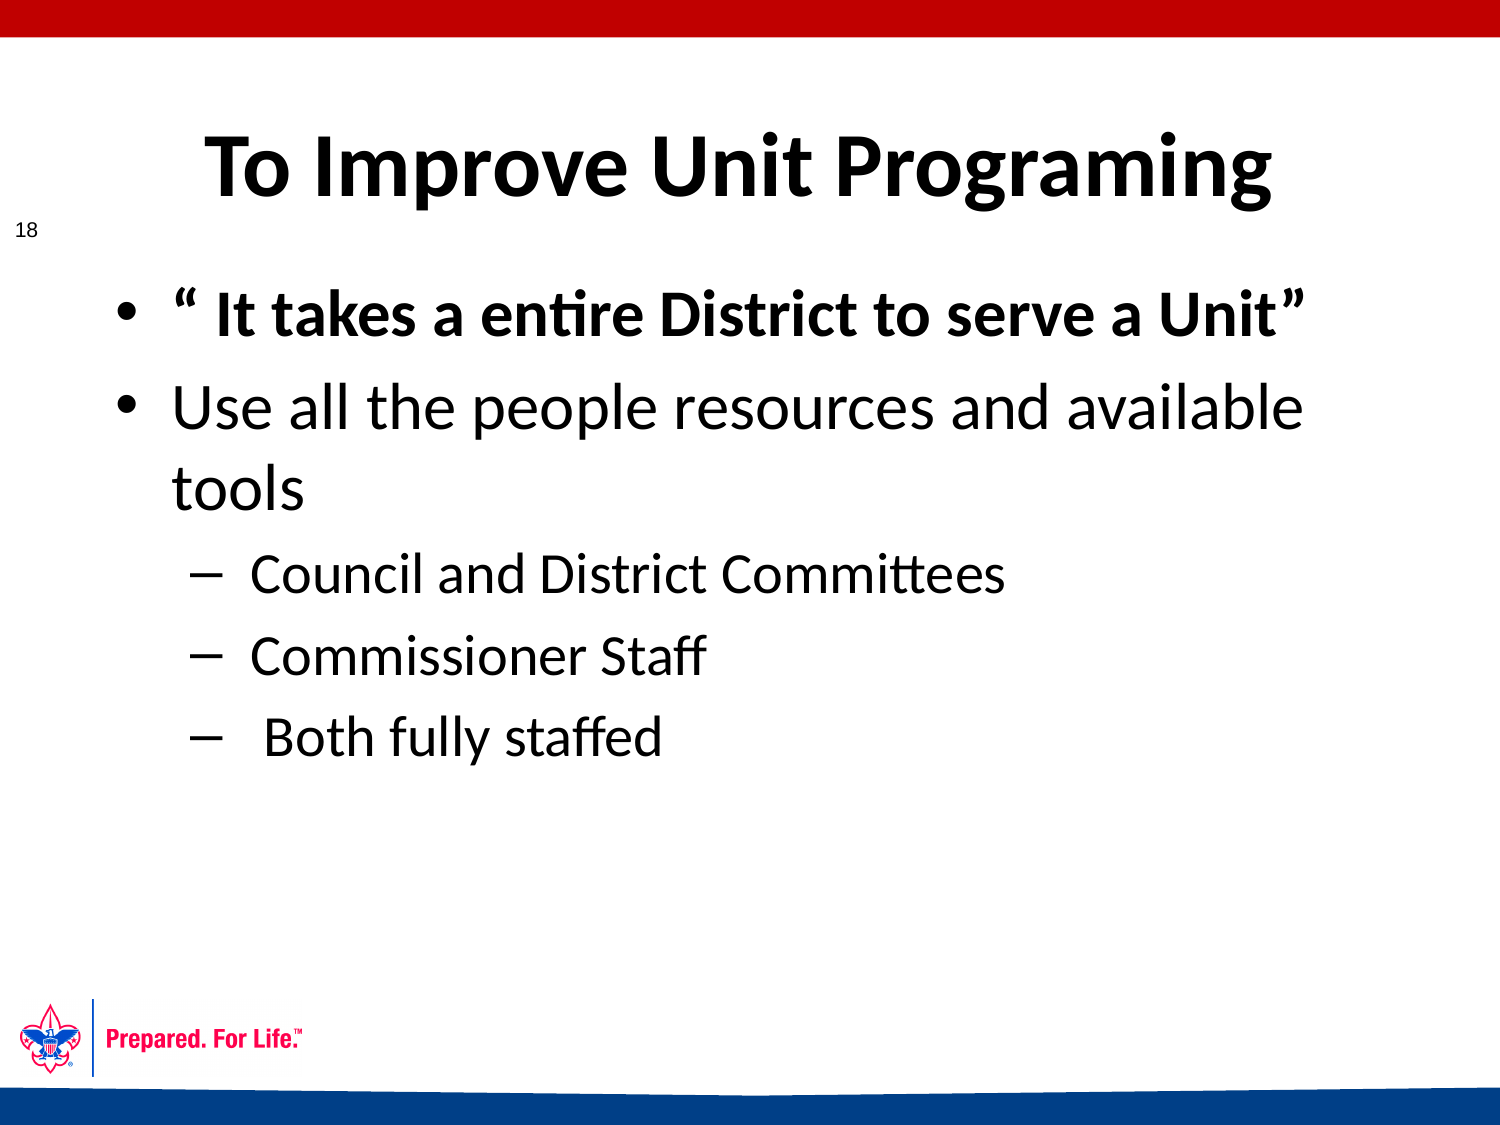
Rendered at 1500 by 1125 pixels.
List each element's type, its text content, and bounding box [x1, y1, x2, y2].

picture [20, 999, 302, 1077]
list “ It takes a entire District to serve a Unit” Use all the people resources and available tools Council and District Committees Commissioner Staff Both fully staffed [100, 262, 1439, 1064]
slide_number 18 [0, 208, 88, 249]
title To Improve Unit Programing [74, 87, 1426, 233]
